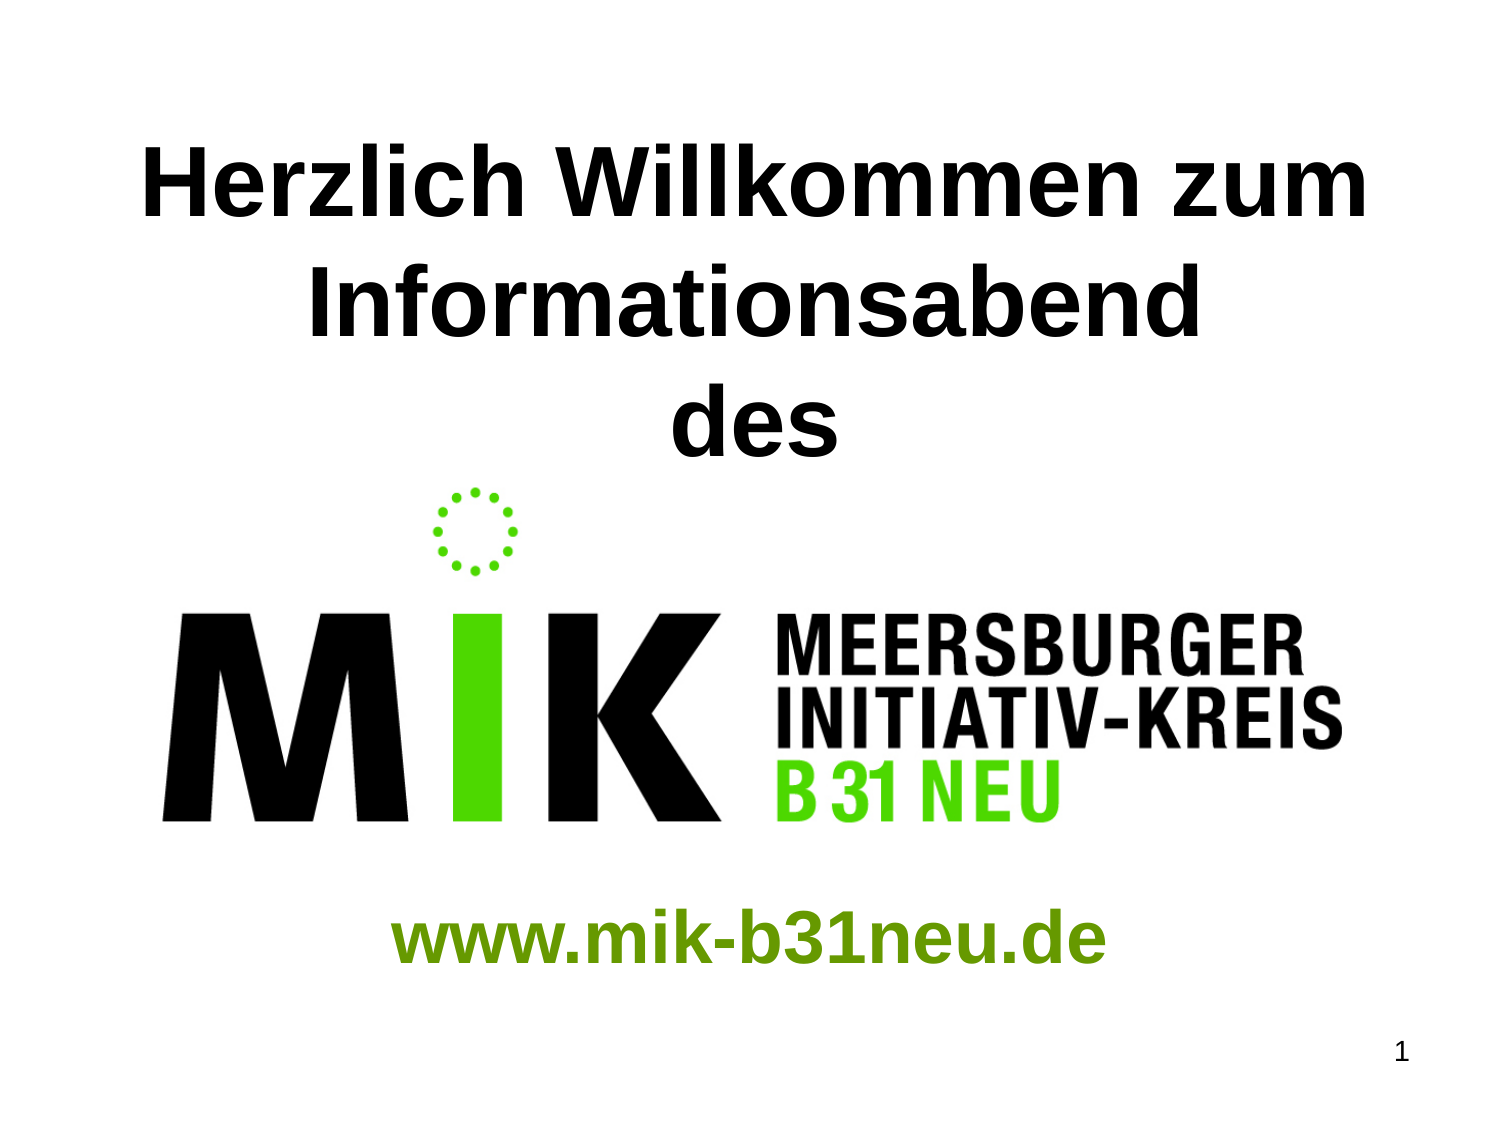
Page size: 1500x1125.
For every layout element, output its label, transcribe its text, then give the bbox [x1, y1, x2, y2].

picture [153, 479, 1347, 830]
subtitle www.mik-b31neu.de [224, 881, 1276, 1095]
slide_number 1 [1074, 1024, 1426, 1103]
title Herzlich Willkommen zum Informationsabend des [123, 125, 1388, 469]
